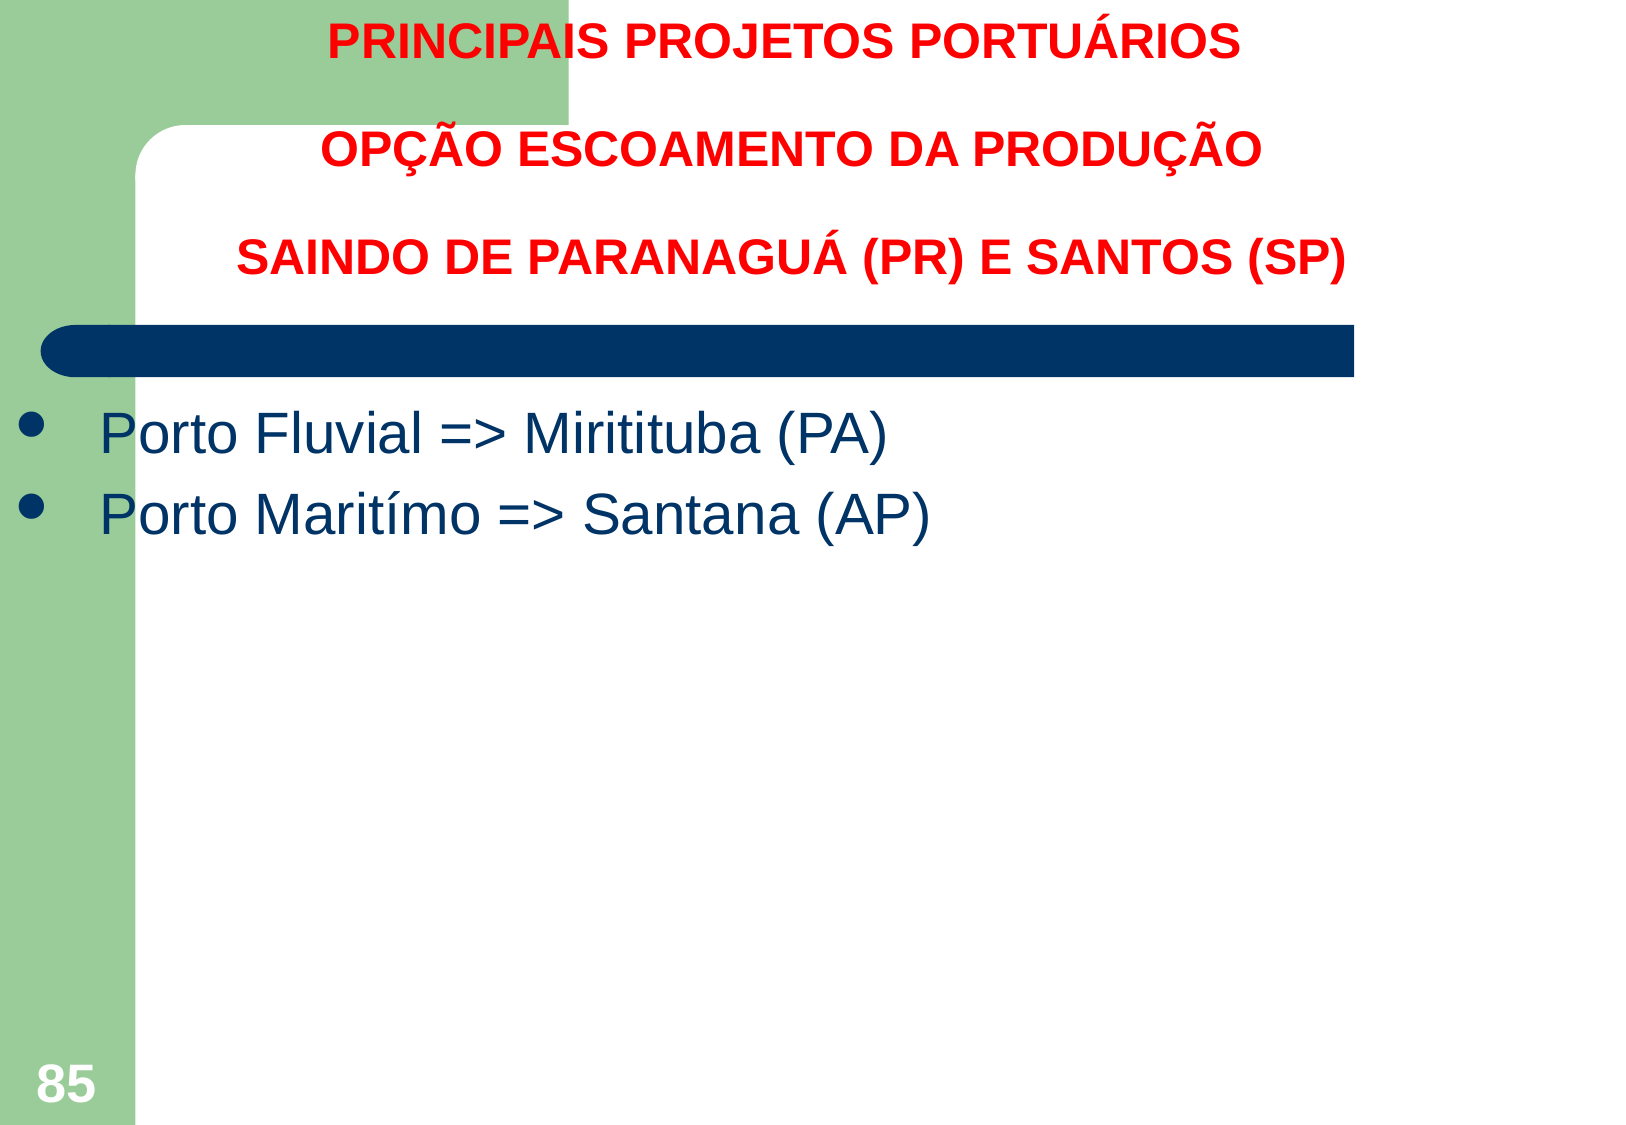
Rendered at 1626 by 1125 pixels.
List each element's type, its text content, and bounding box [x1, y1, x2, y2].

title PRINCIPAIS PROJETOS PORTUÁRIOS OPÇÃO ESCOAMENTO DA PRODUÇÃO SAINDO DE PARANAGUÁ (PR) E SANTOS (SP) [0, 58, 1585, 294]
slide_number 85 [14, 974, 120, 1122]
list Porto Fluvial => Miritituba (PA) Porto Maritímo => Santana (AP) [0, 387, 1585, 1125]
